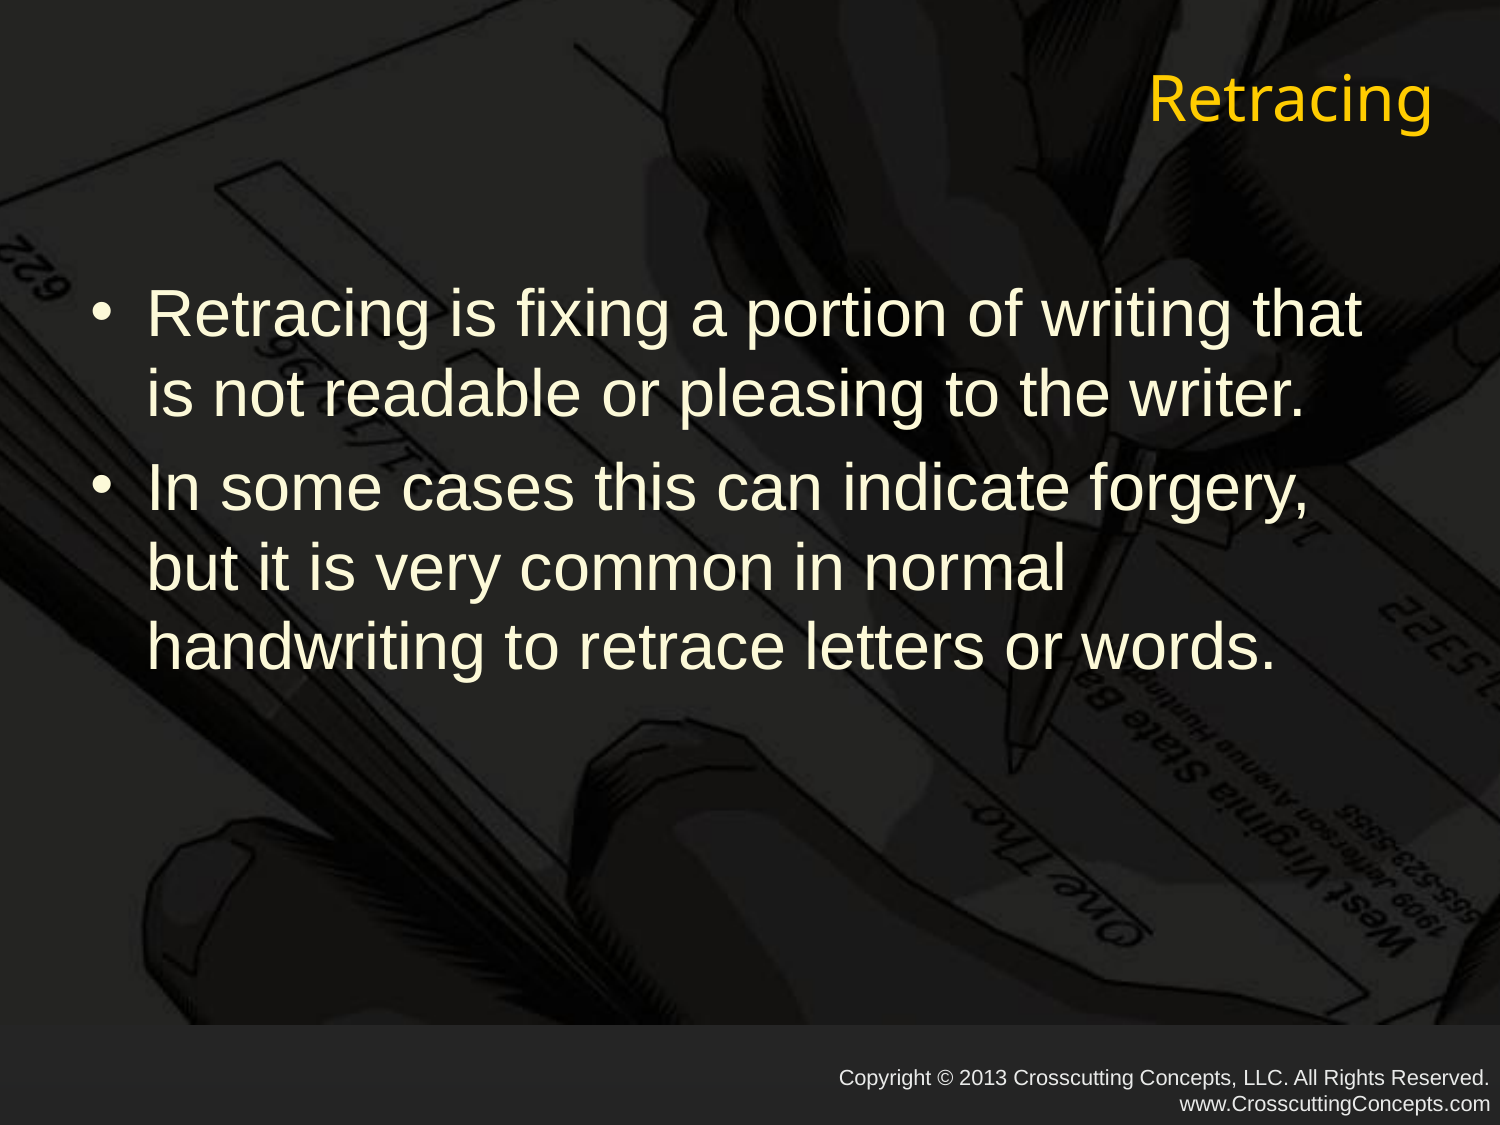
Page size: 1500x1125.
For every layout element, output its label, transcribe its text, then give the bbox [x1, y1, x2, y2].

title Retracing [99, 50, 1450, 143]
picture [0, 0, 1500, 1025]
list Retracing is fixing a portion of writing that is not readable or pleasing to the writer. In some cases this can indicate forgery, but it is very common in normal handwriting to retrace letters or words. [75, 262, 1425, 1005]
